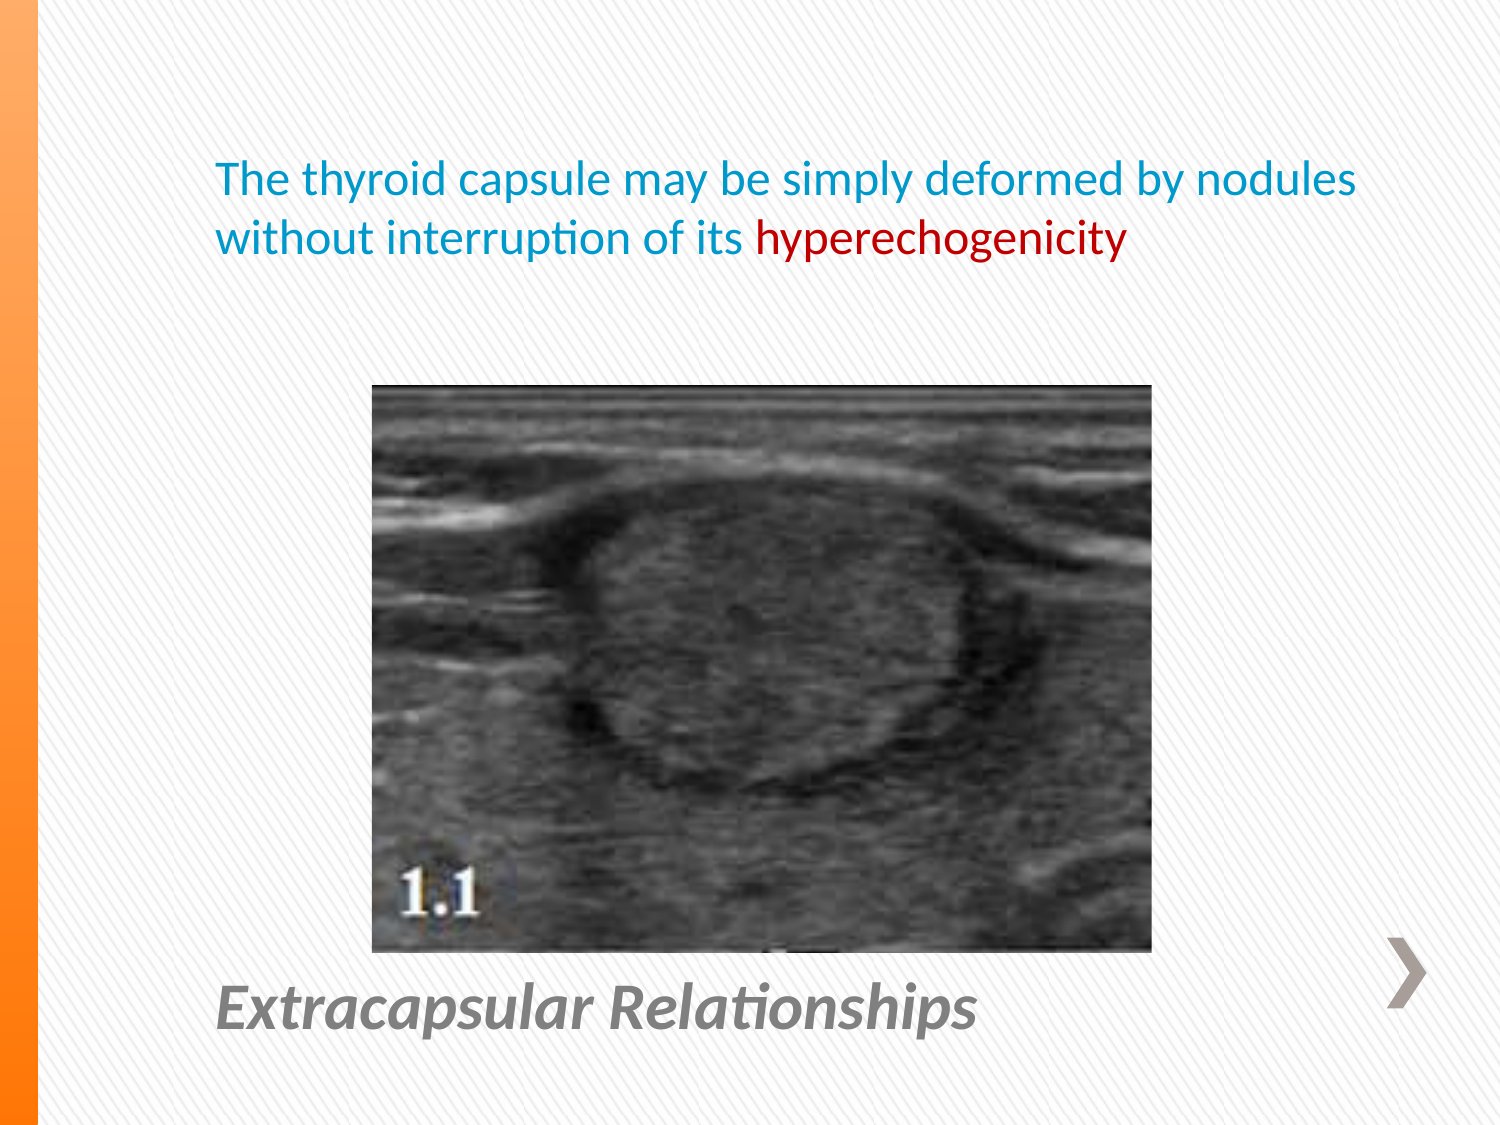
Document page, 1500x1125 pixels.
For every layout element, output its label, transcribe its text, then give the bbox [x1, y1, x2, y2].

picture [371, 385, 1152, 953]
title Extracapsular Relationships [200, 863, 1388, 1050]
list The thyroid capsule may be simply deformed by nodules without interruption of its hyperechogenicity [200, 137, 1425, 863]
